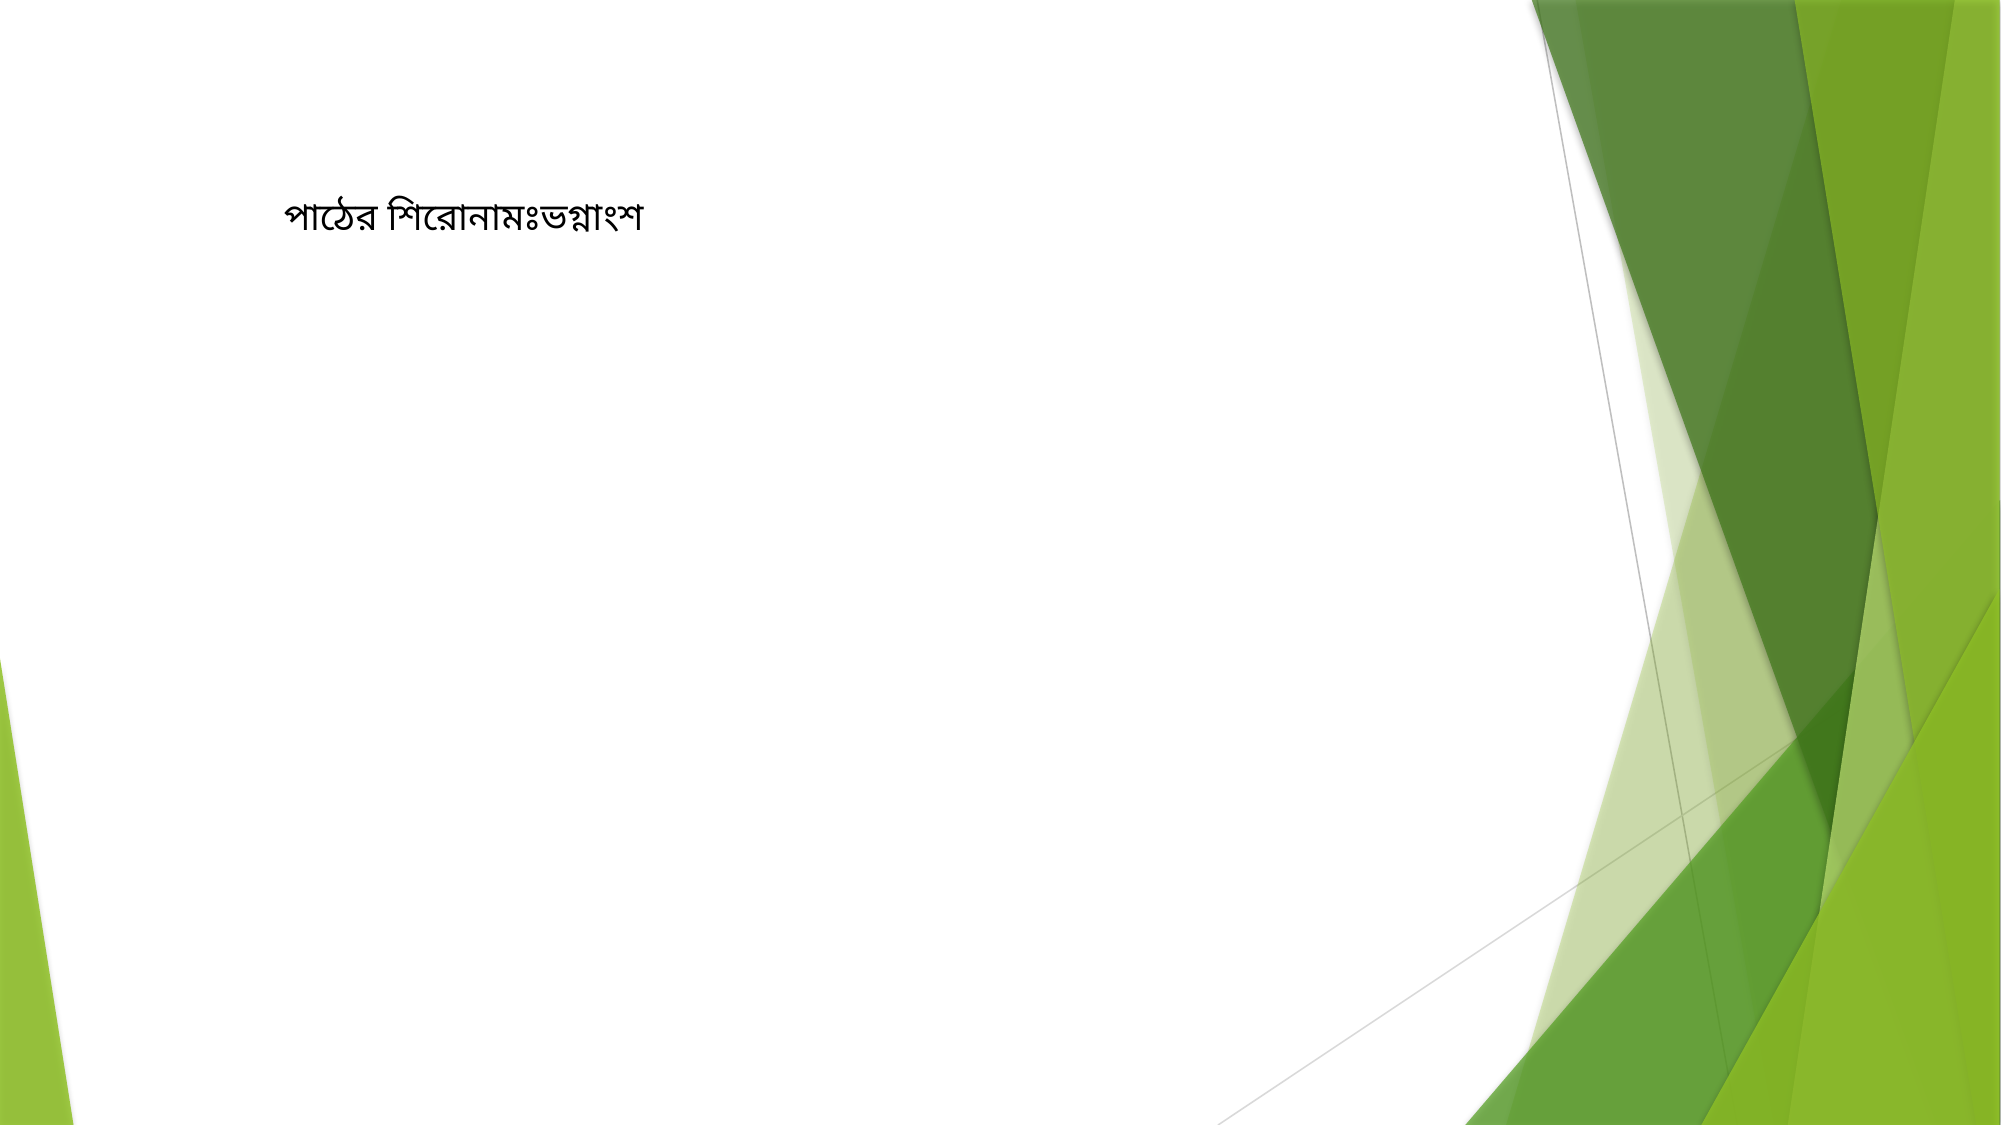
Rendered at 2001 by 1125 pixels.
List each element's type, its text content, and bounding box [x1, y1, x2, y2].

text_box পাঠের শিরোনামঃভগ্নাংশ [268, 185, 1478, 246]
